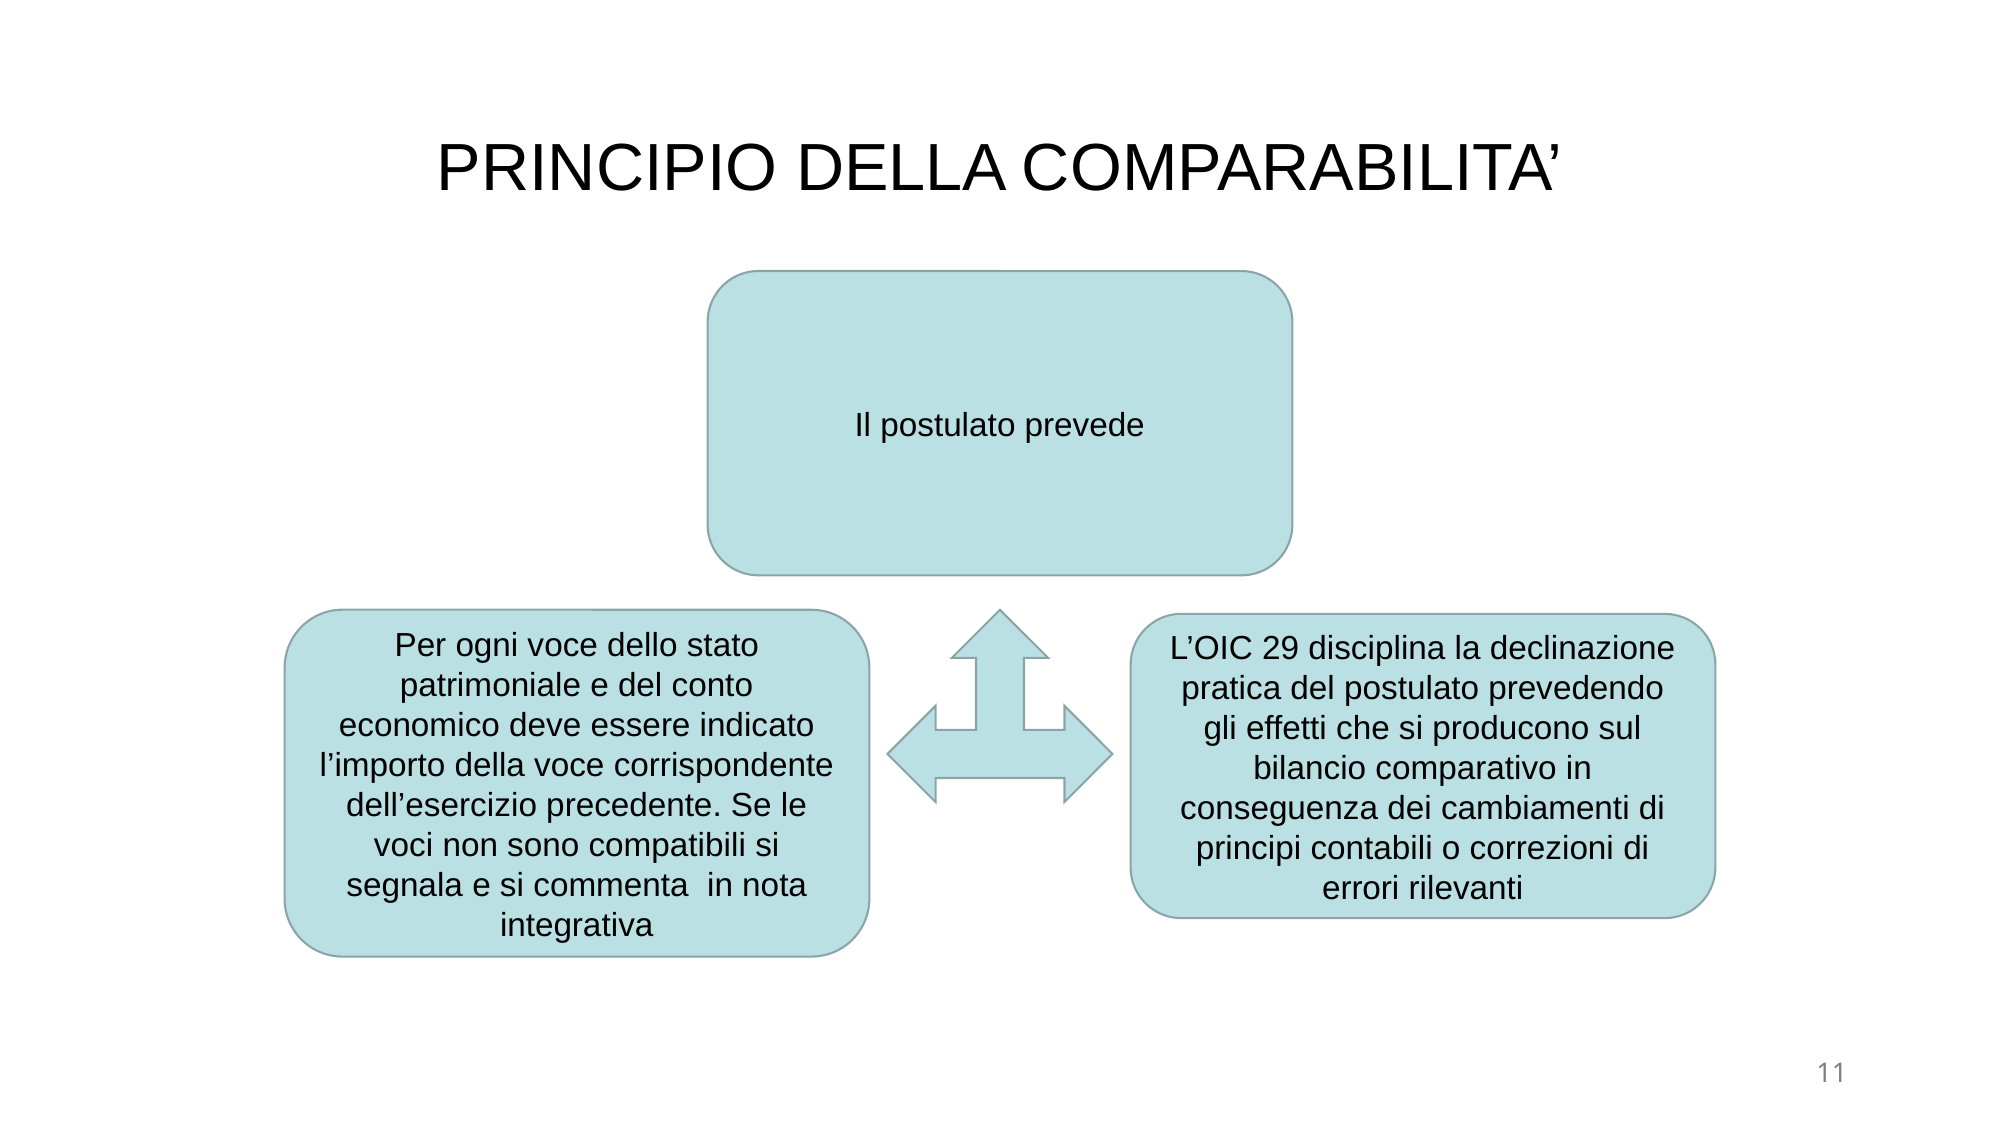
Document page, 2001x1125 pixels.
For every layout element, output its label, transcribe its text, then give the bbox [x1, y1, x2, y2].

title PRINCIPIO DELLA COMPARABILITA’ [137, 59, 1863, 278]
text_box Il postulato prevede [707, 271, 1293, 576]
text_box Per ogni voce dello stato patrimoniale e del conto economico deve essere indicato l’importo della voce corrispondente dell’esercizio precedente. Se le voci non sono compatibili si segnala e si commenta in nota integrativa [284, 609, 870, 957]
text_box [887, 609, 1113, 803]
list [137, 299, 1863, 1014]
text_box L’OIC 29 disciplina la declinazione pratica del postulato prevedendo gli effetti che si producono sul bilancio comparativo in conseguenza dei cambiamenti di principi contabili o correzioni di errori rilevanti [1130, 613, 1716, 919]
slide_number 11 [1412, 1042, 1863, 1103]
